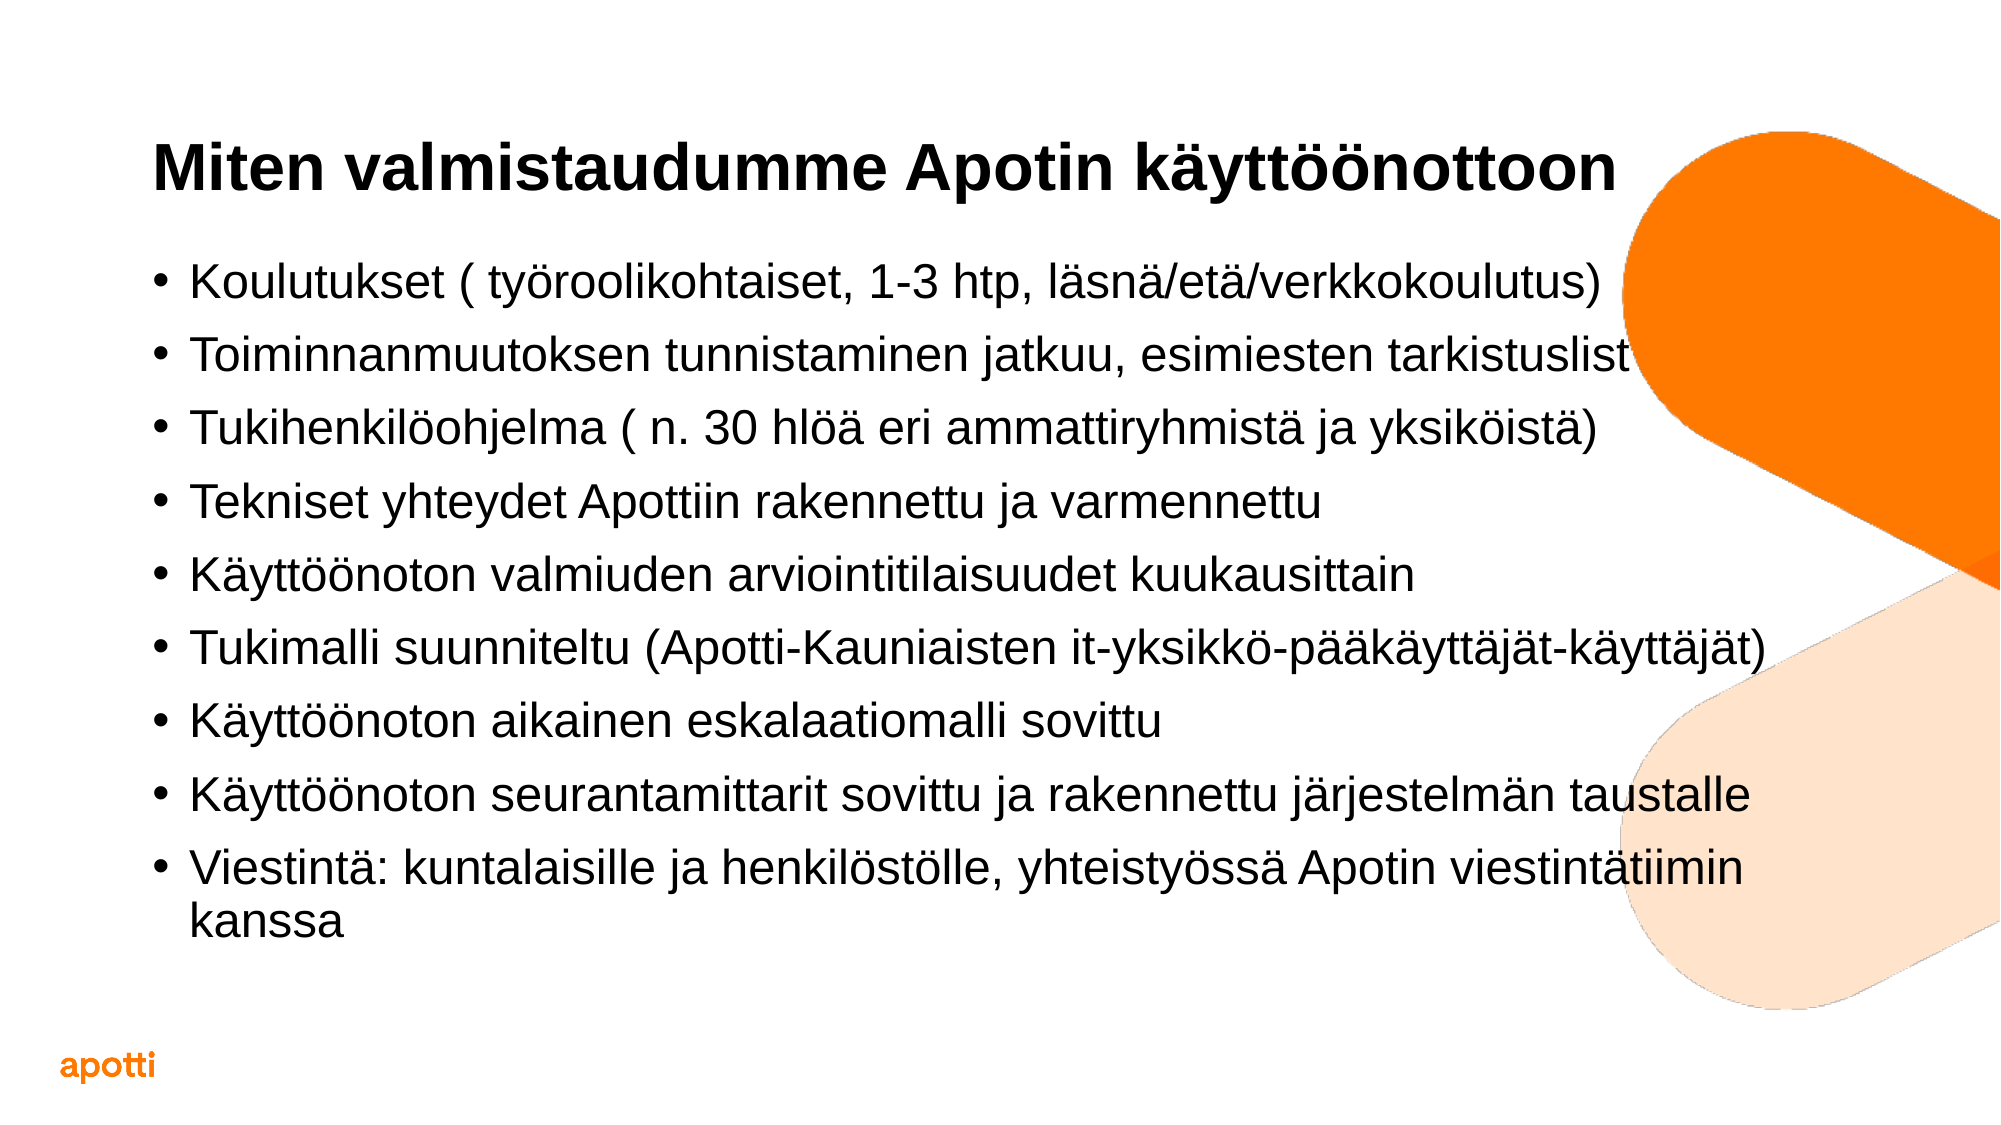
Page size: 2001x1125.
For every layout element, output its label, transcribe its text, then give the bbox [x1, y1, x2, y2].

title Miten valmistaudumme Apotin käyttöönottoon [137, 59, 1863, 278]
picture [1490, 127, 2000, 1034]
picture [60, 1051, 155, 1084]
list Koulutukset ( työroolikohtaiset, 1-3 htp, läsnä/etä/verkkokoulutus) Toiminnanmuutoksen tunnistaminen jatkuu, esimiesten tarkistuslist Tukihenkilöohjelma ( n. 30 hlöä eri ammattiryhmistä ja yksiköistä) Tekniset yhteydet Apottiin rakennettu ja varmennettu Käyttöönoton valmiuden arviointitilaisuudet kuukausittain Tukimalli suunniteltu (Apotti-Kauniaisten it-yksikkö-pääkäyttäjät-käyttäjät) Käyttöönoton aikainen eskalaatiomalli sovittu Käyttöönoton seurantamittarit sovittu ja rakennettu järjestelmän taustalle Viestintä: kuntalaisille ja henkilöstölle, yhteistyössä Apotin viestintätiimin kanssa [137, 278, 1863, 961]
